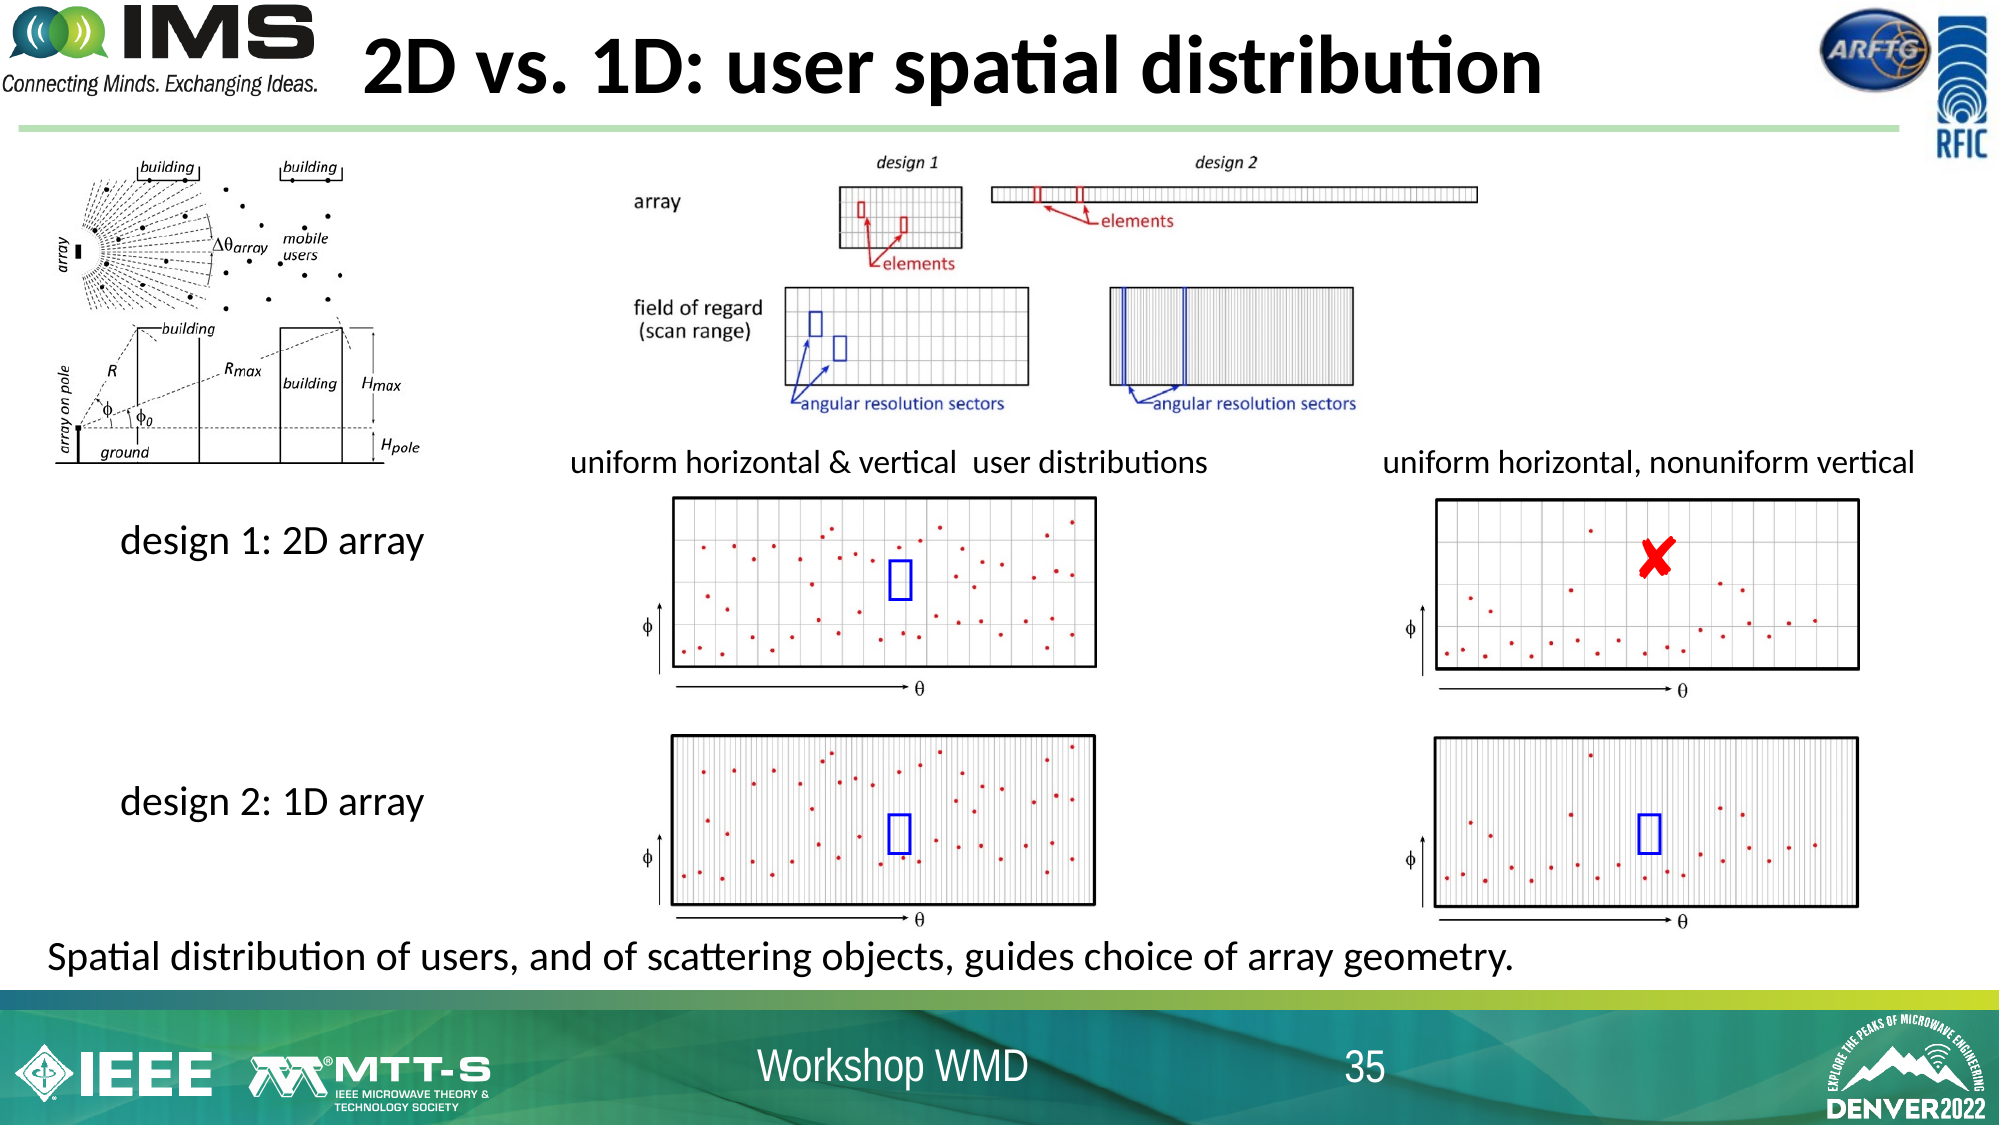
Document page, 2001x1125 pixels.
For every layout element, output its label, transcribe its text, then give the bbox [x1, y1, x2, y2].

title 2D vs. 1D: user spatial distribution [362, 34, 1926, 101]
text_box design 1: 2D array [105, 511, 456, 572]
text_box uniform horizontal, nonuniform vertical [1367, 437, 1945, 489]
picture [1403, 498, 1860, 933]
text_box design 2: 1D array [105, 772, 456, 832]
picture [0, 0, 320, 98]
picture [640, 496, 1097, 931]
picture [0, 990, 1999, 1125]
text_box uniform horizontal & vertical user distributions [555, 437, 1231, 489]
picture [18, 125, 1903, 132]
text_box Spatial distribution of users, and of scattering objects, guides choice of array geometry. [32, 926, 1945, 987]
picture [1815, 0, 2000, 175]
picture [37, 155, 421, 465]
picture [630, 149, 1479, 417]
